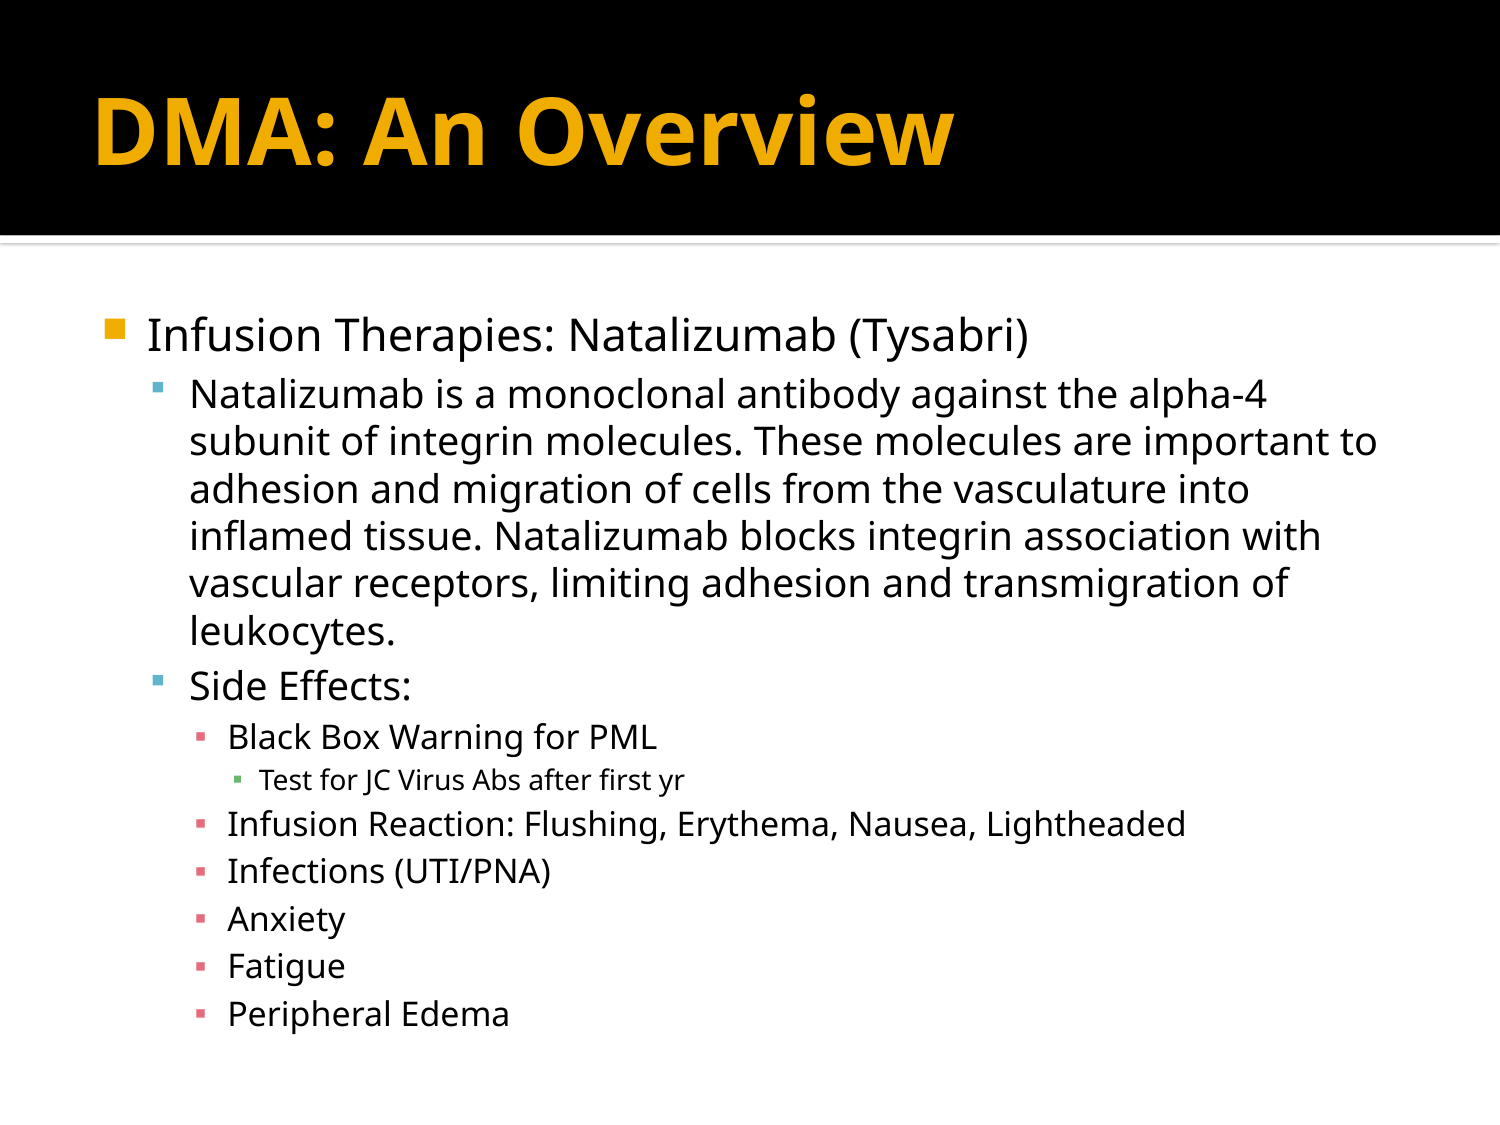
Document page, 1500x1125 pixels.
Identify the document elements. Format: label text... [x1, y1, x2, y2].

title DMA: An Overview [75, 25, 1425, 231]
list Infusion Therapies: Natalizumab (Tysabri) Natalizumab is a monoclonal antibody against the alpha-4 subunit of integrin molecules. These molecules are important to adhesion and migration of cells from the vasculature into inflamed tissue. Natalizumab blocks integrin association with vascular receptors, limiting adhesion and transmigration of leukocytes. Side Effects: Black Box Warning for PML Test for JC Virus Abs after first yr Infusion Reaction: Flushing, Erythema, Nausea, Lightheaded Infections (UTI/PNA) Anxiety Fatigue Peripheral Edema [75, 291, 1425, 1050]
